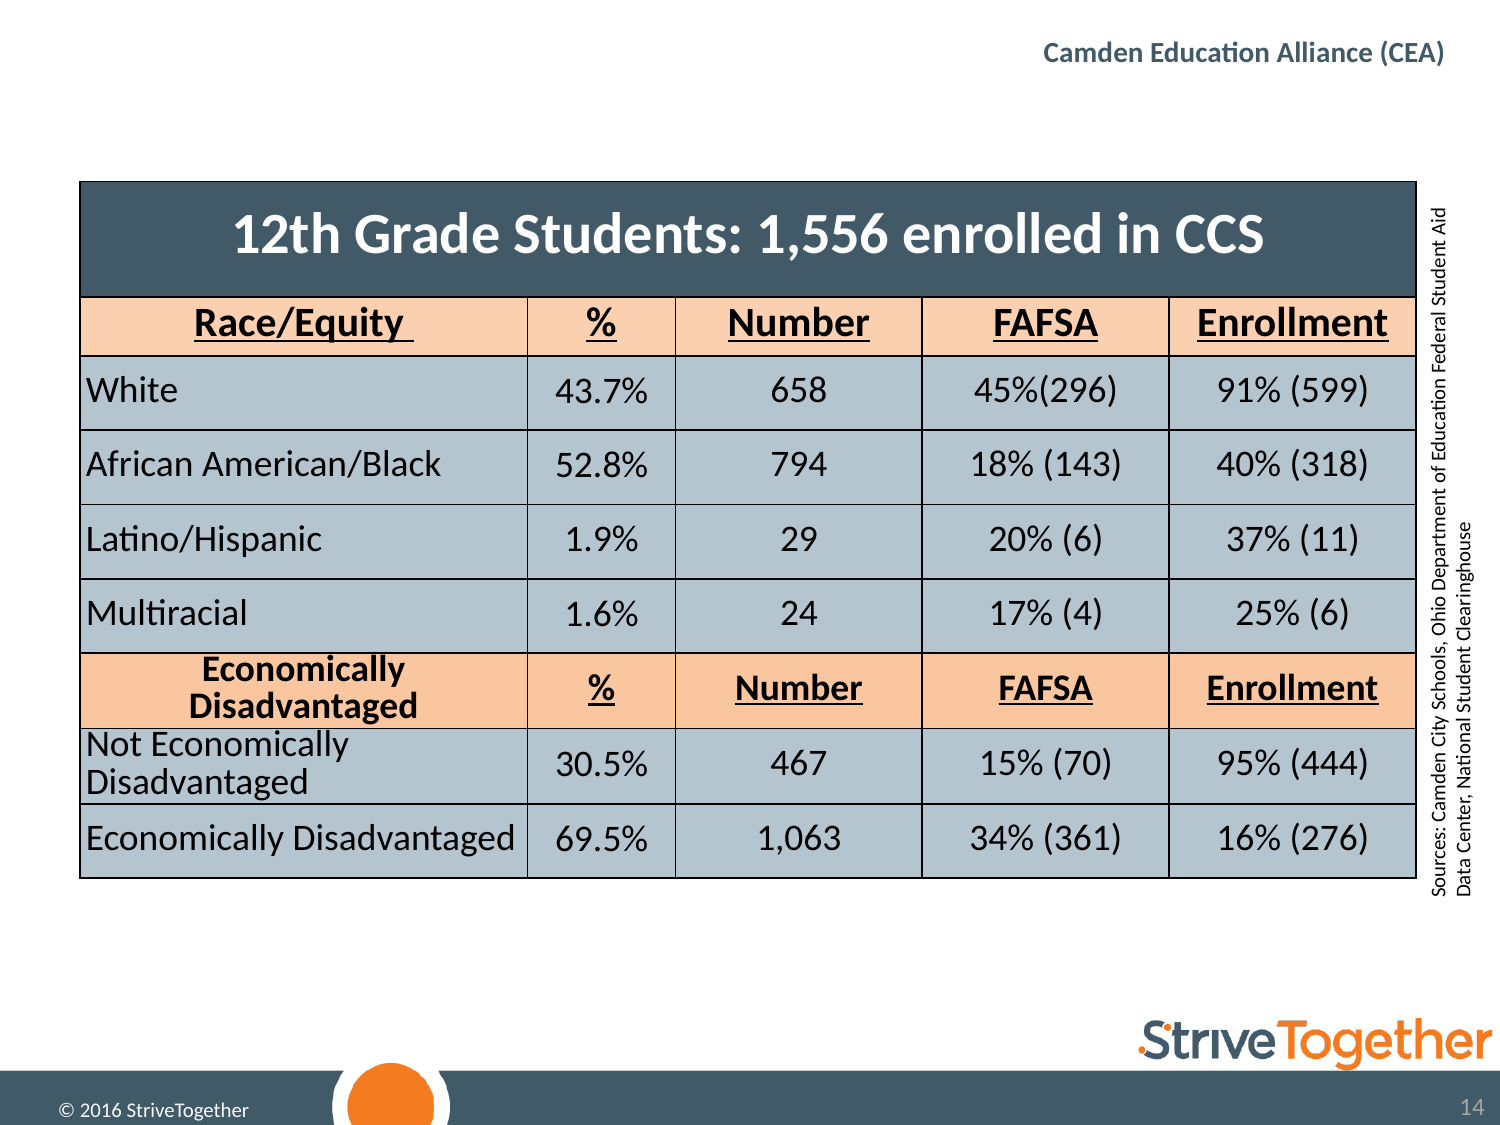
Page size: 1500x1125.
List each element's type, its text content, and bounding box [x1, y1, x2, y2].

table_cell 95% (444) [1170, 729, 1415, 803]
table_cell Number [676, 654, 921, 728]
table_cell 17% (4) [923, 580, 1168, 652]
table_cell African American/Black [81, 431, 527, 504]
table_cell Economically Disadvantaged [81, 654, 527, 728]
table_cell 658 [676, 357, 921, 429]
table_cell 1.9% [528, 505, 675, 578]
table_cell 30.5% [528, 729, 675, 803]
text_box Sources: Camden City Schools, Ohio Department of Education Federal Student Aid Data Center, National Student Clearinghouse [1417, 187, 1482, 913]
table_cell Not Economically Disadvantaged [81, 729, 527, 803]
table_cell Race/Equity [81, 298, 527, 355]
table_cell Multiracial [81, 580, 527, 652]
table_cell FAFSA [923, 298, 1168, 355]
table_cell 29 [676, 505, 921, 578]
table_cell 467 [676, 729, 921, 803]
picture [0, 1018, 1500, 1125]
table_cell 1,063 [676, 805, 921, 877]
table_cell Enrollment [1170, 654, 1415, 728]
table_cell Latino/Hispanic [81, 505, 527, 578]
text_box © 2016 StriveTogether [42, 1088, 308, 1125]
table_cell 52.8% [528, 431, 675, 504]
table_cell 91% (599) [1170, 357, 1415, 429]
table_cell White [81, 357, 527, 429]
table_cell Enrollment [1170, 298, 1415, 355]
table_cell 794 [676, 431, 921, 504]
table_cell 45%(296) [923, 357, 1168, 429]
table_cell 37% (11) [1170, 505, 1415, 578]
table_cell Number [676, 298, 921, 355]
table_cell 1.6% [528, 580, 675, 652]
table_cell 34% (361) [923, 805, 1168, 877]
table_cell 18% (143) [923, 431, 1168, 504]
table_cell % [528, 654, 675, 728]
table_cell Economically Disadvantaged [81, 805, 527, 877]
table_cell 40% (318) [1170, 431, 1415, 504]
table_cell FAFSA [923, 654, 1168, 728]
table_cell 20% (6) [923, 505, 1168, 578]
table_cell 25% (6) [1170, 580, 1415, 652]
table_cell 43.7% [528, 357, 675, 429]
table_cell 69.5% [528, 805, 675, 877]
table_header 12th Grade Students: 1,556 enrolled in CCS [81, 182, 1415, 296]
table_cell 16% (276) [1170, 805, 1415, 877]
table_cell 24 [676, 580, 921, 652]
table_cell % [528, 298, 675, 355]
text_box Camden Education Alliance (CEA) [1029, 26, 1475, 76]
table_cell 15% (70) [923, 729, 1168, 803]
